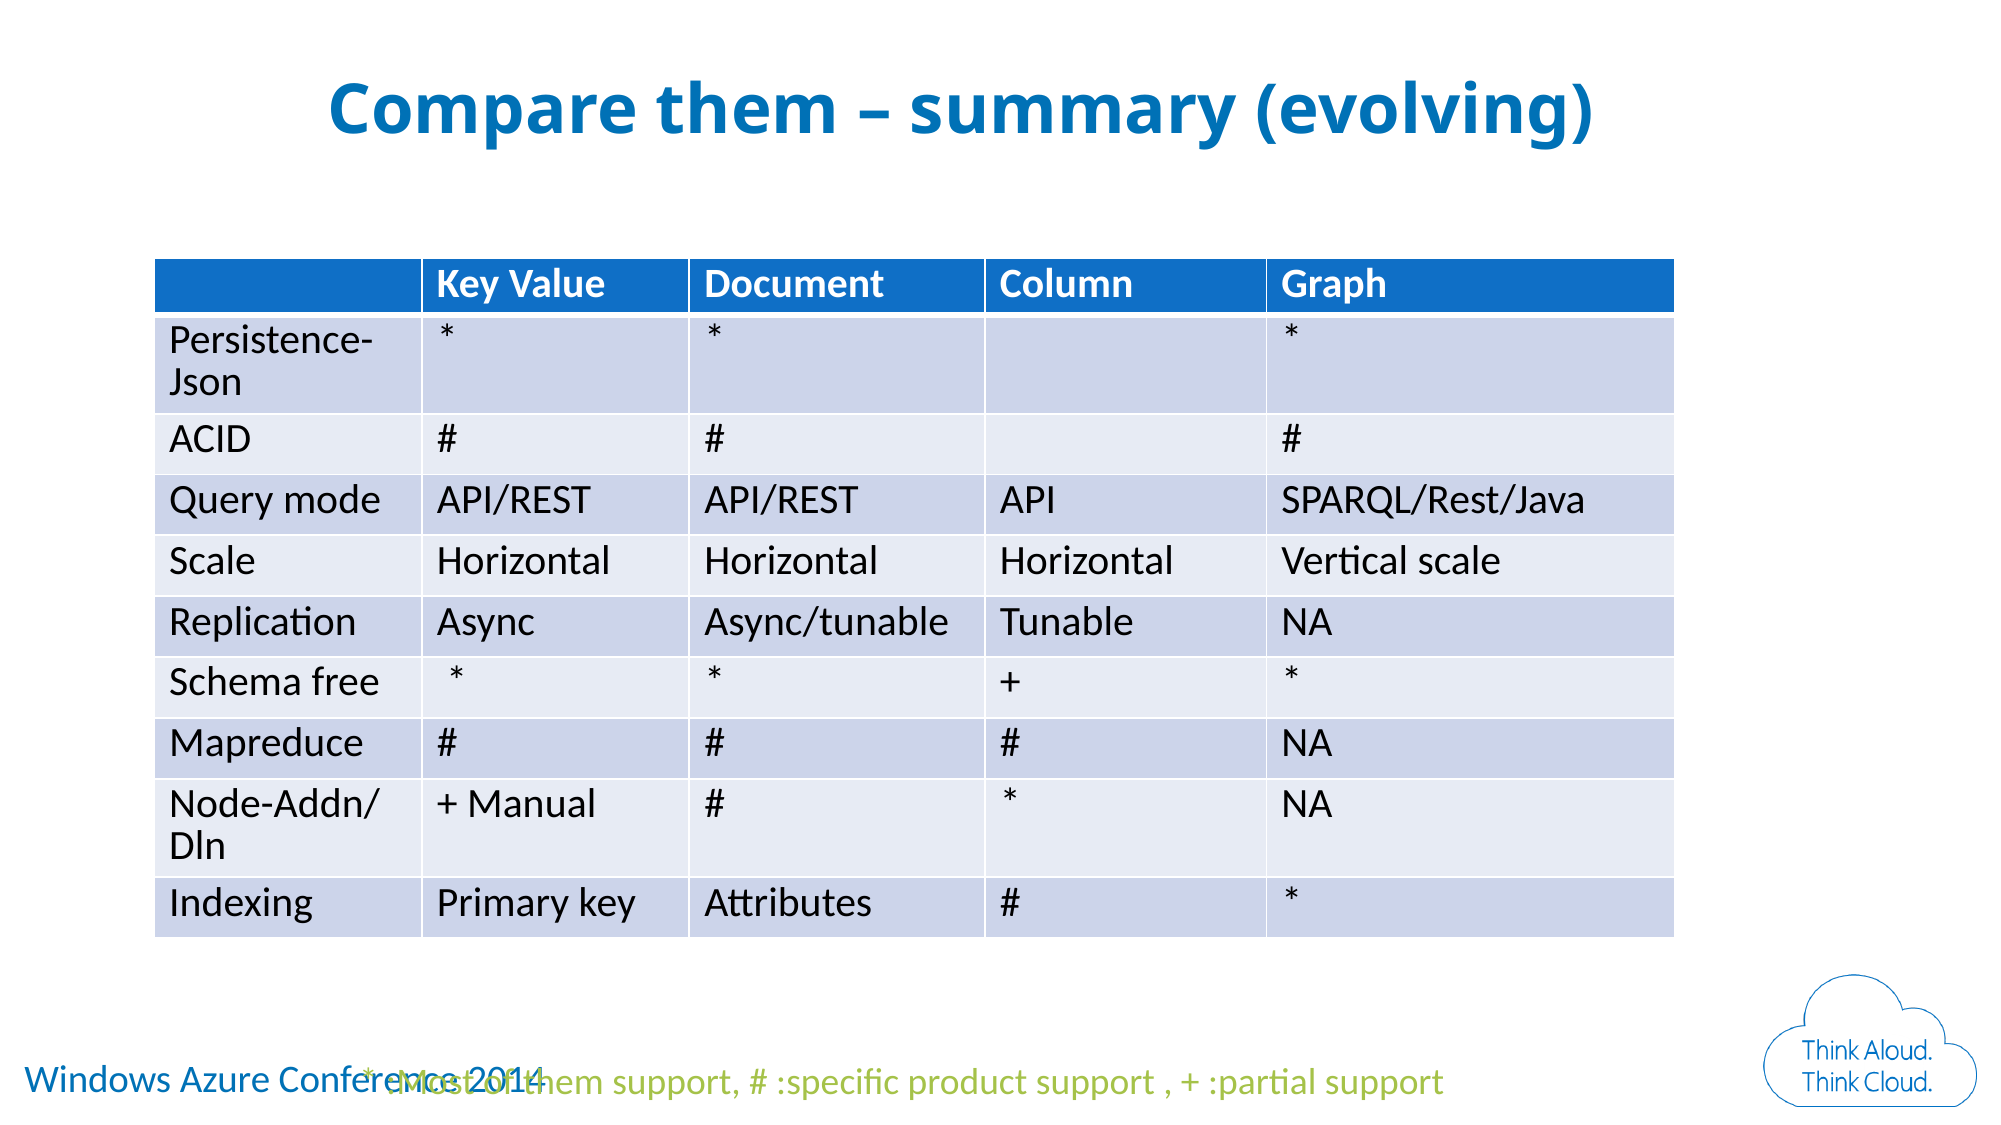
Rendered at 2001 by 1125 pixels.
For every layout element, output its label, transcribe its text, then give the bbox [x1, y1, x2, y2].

table_cell # [423, 415, 688, 474]
table_cell Persistence-Json [155, 318, 421, 413]
table_cell Mapreduce [155, 719, 421, 778]
table_cell Indexing [155, 878, 421, 937]
table_header Graph [1267, 259, 1674, 312]
table_cell [986, 318, 1266, 413]
table_cell + [986, 658, 1266, 717]
table_cell API/REST [423, 475, 688, 534]
table_cell # [423, 719, 688, 778]
table_cell Async/tunable [690, 597, 984, 656]
table_cell * [423, 318, 688, 413]
table_cell ACID [155, 415, 421, 474]
table_cell Attributes [690, 878, 984, 937]
title Compare them – summary (evolving) [312, 57, 1688, 188]
table_cell NA [1267, 780, 1674, 876]
table_cell API [986, 475, 1266, 534]
picture [1763, 974, 1977, 1114]
table_cell # [690, 719, 984, 778]
table_cell * [1267, 658, 1674, 717]
table_cell * [690, 318, 984, 413]
table_cell Horizontal [423, 536, 688, 595]
table_header Key Value [423, 259, 688, 312]
table_cell [986, 415, 1266, 474]
table_cell # [1267, 415, 1674, 474]
table_cell * [423, 658, 688, 717]
table_cell Replication [155, 597, 421, 656]
table_cell Query mode [155, 475, 421, 534]
table_cell Horizontal [690, 536, 984, 595]
table_cell SPARQL/Rest/Java [1267, 475, 1674, 534]
table_cell Node-Addn/Dln [155, 780, 421, 876]
table_cell API/REST [690, 475, 984, 534]
table_cell # [986, 878, 1266, 937]
table_cell Async [423, 597, 688, 656]
table_cell Scale [155, 536, 421, 595]
table_header [155, 259, 421, 312]
text_box * :Most of them support, # :specific product support , + :partial support [344, 1049, 1461, 1110]
table_cell Schema free [155, 658, 421, 717]
table_cell Vertical scale [1267, 536, 1674, 595]
table_cell # [690, 780, 984, 876]
table_cell * [1267, 878, 1674, 937]
table_cell # [986, 719, 1266, 778]
table_cell * [986, 780, 1266, 876]
table_cell * [1267, 318, 1674, 413]
table_cell Tunable [986, 597, 1266, 656]
table_header Column [986, 259, 1266, 312]
table_cell + Manual [423, 780, 688, 876]
table_cell NA [1267, 597, 1674, 656]
table_cell * [690, 658, 984, 717]
table_cell Primary key [423, 878, 688, 937]
table_cell # [690, 415, 984, 474]
table_header Document [690, 259, 984, 312]
table_cell Horizontal [986, 536, 1266, 595]
table_cell NA [1267, 719, 1674, 778]
